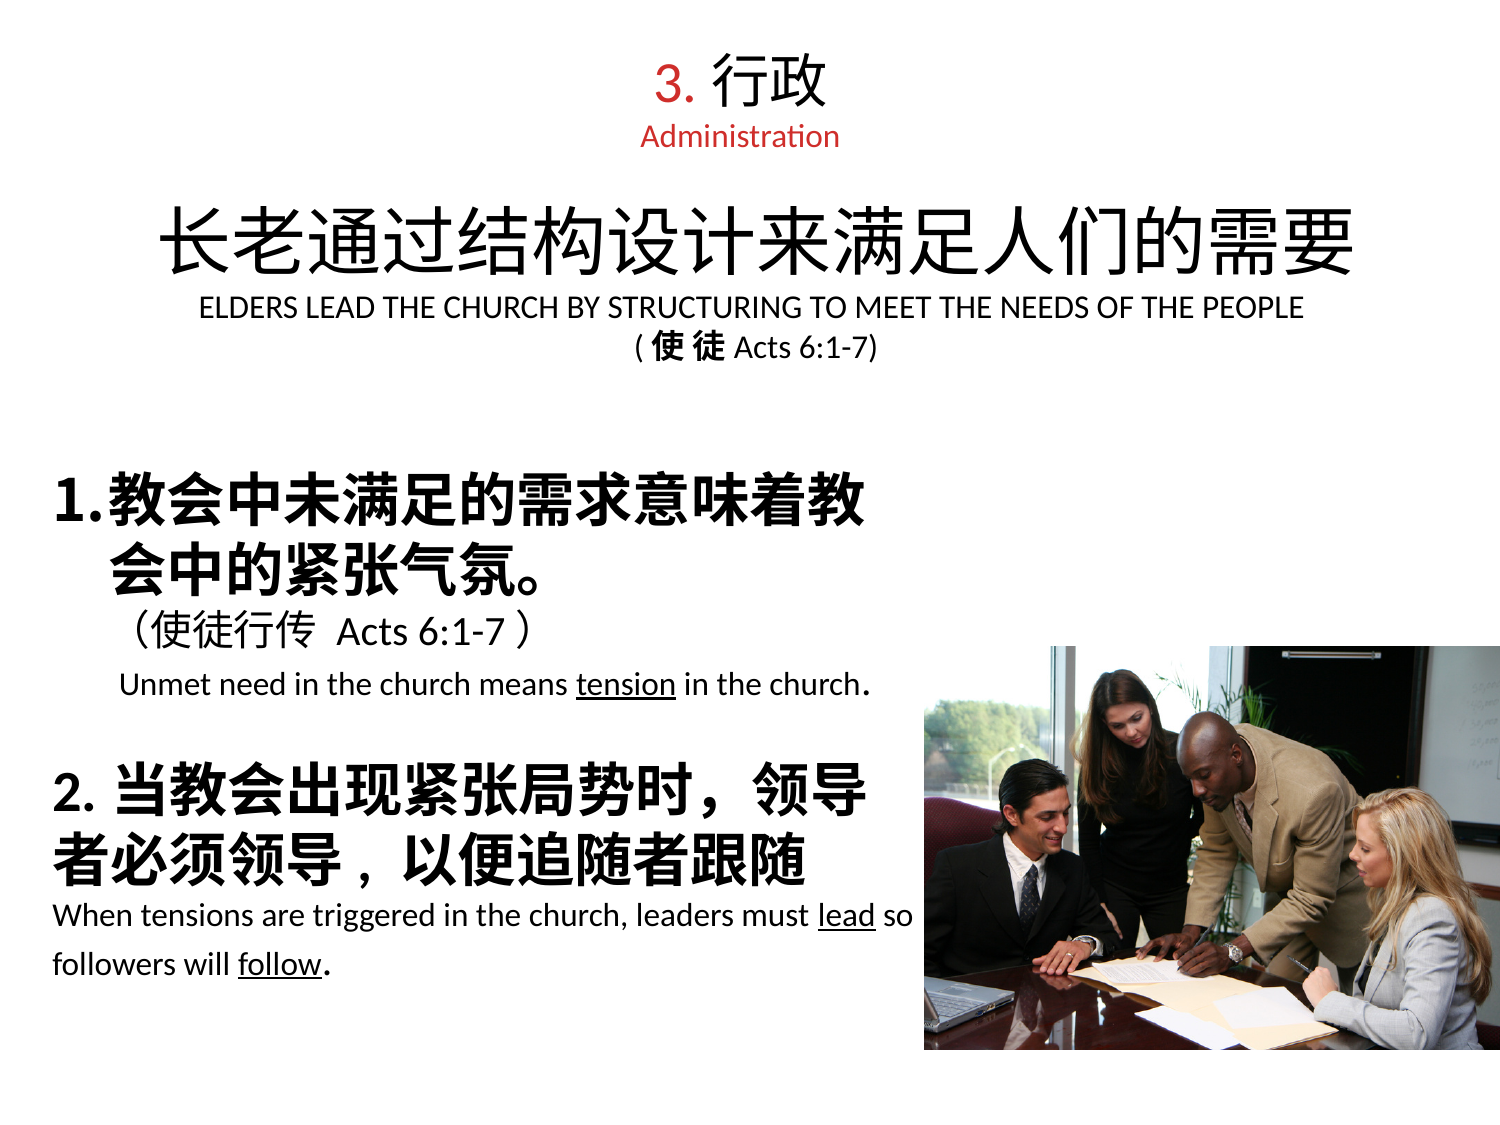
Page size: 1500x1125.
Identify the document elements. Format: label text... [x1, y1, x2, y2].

text_box 3.行政 Administration [625, 36, 856, 162]
text_box 教会中未满足的需求意味着教会中的紧张气氛。 （使徒行传 Acts 6:1-7） Unmet need in the church means tension in the church. 2.当教会出现紧张局势时，领导者必须领导, 以便追随者跟随 When tensions are triggered in the church, leaders must lead so followers will follow. [37, 456, 938, 991]
picture [924, 646, 1500, 1051]
text_box 长老通过结构设计来满足人们的需要 ELDERS LEAD THE CHURCH BY STRUCTURING TO MEET THE NEEDS OF THE PEOPLE (使 徒Acts 6:1-7) [74, 187, 1438, 372]
